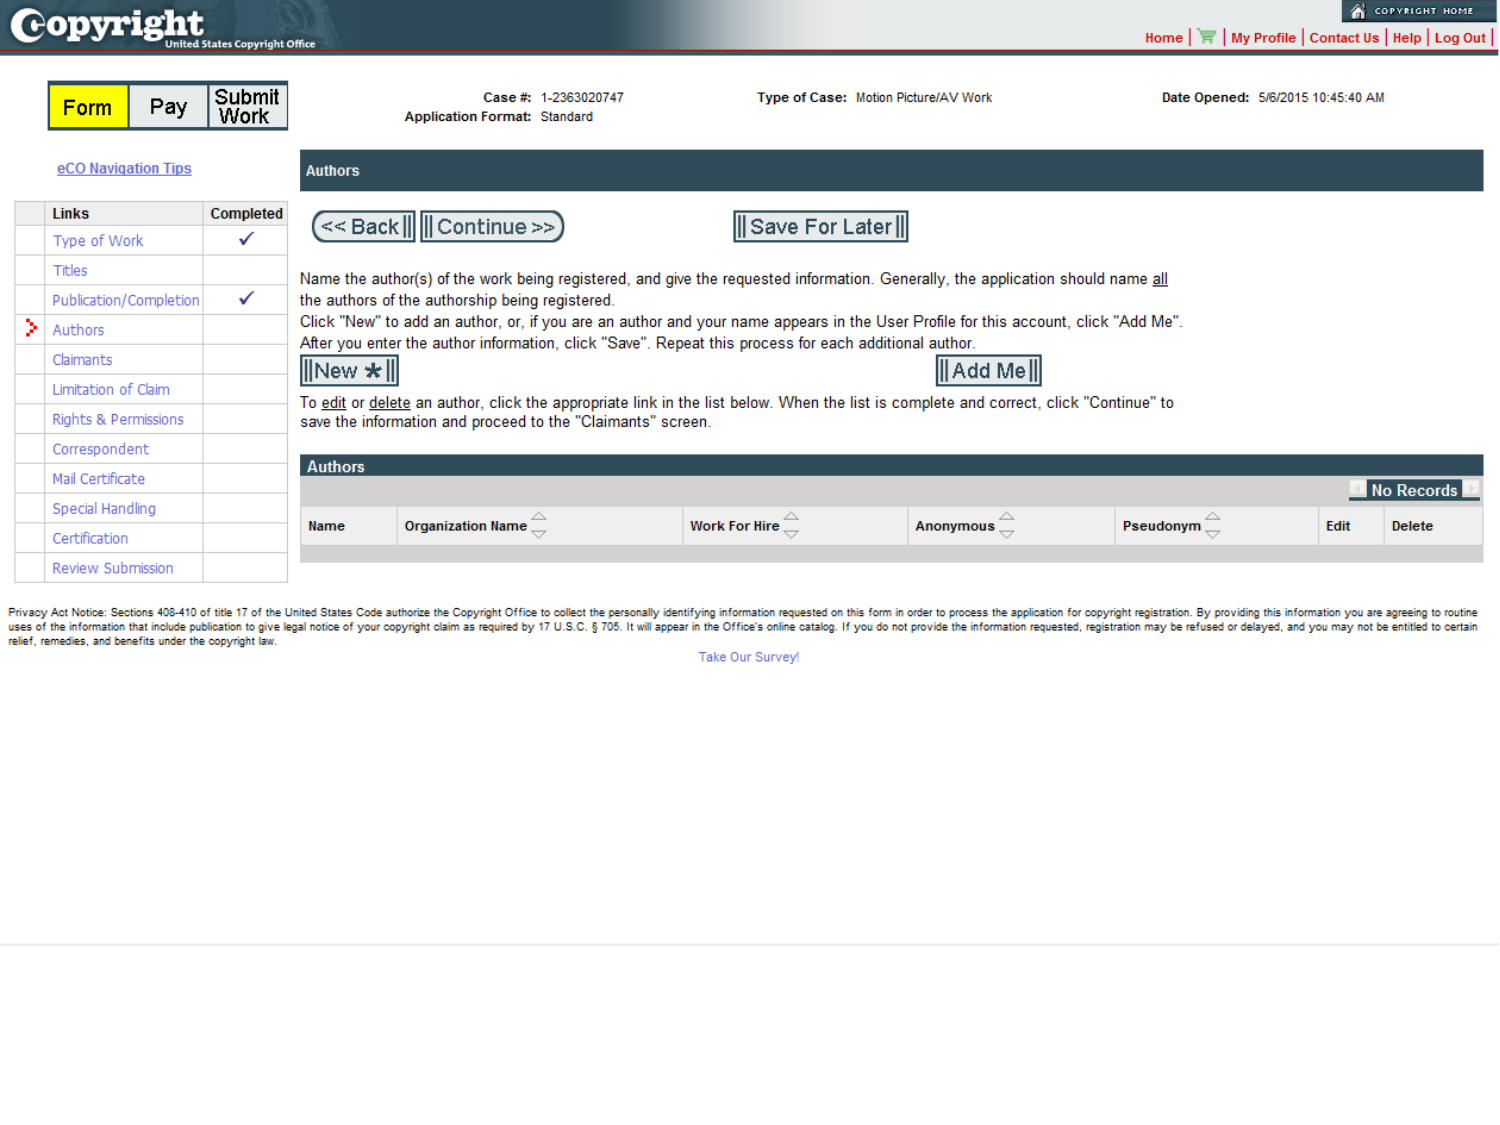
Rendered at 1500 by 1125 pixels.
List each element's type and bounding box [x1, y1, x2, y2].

picture [0, 0, 1499, 946]
